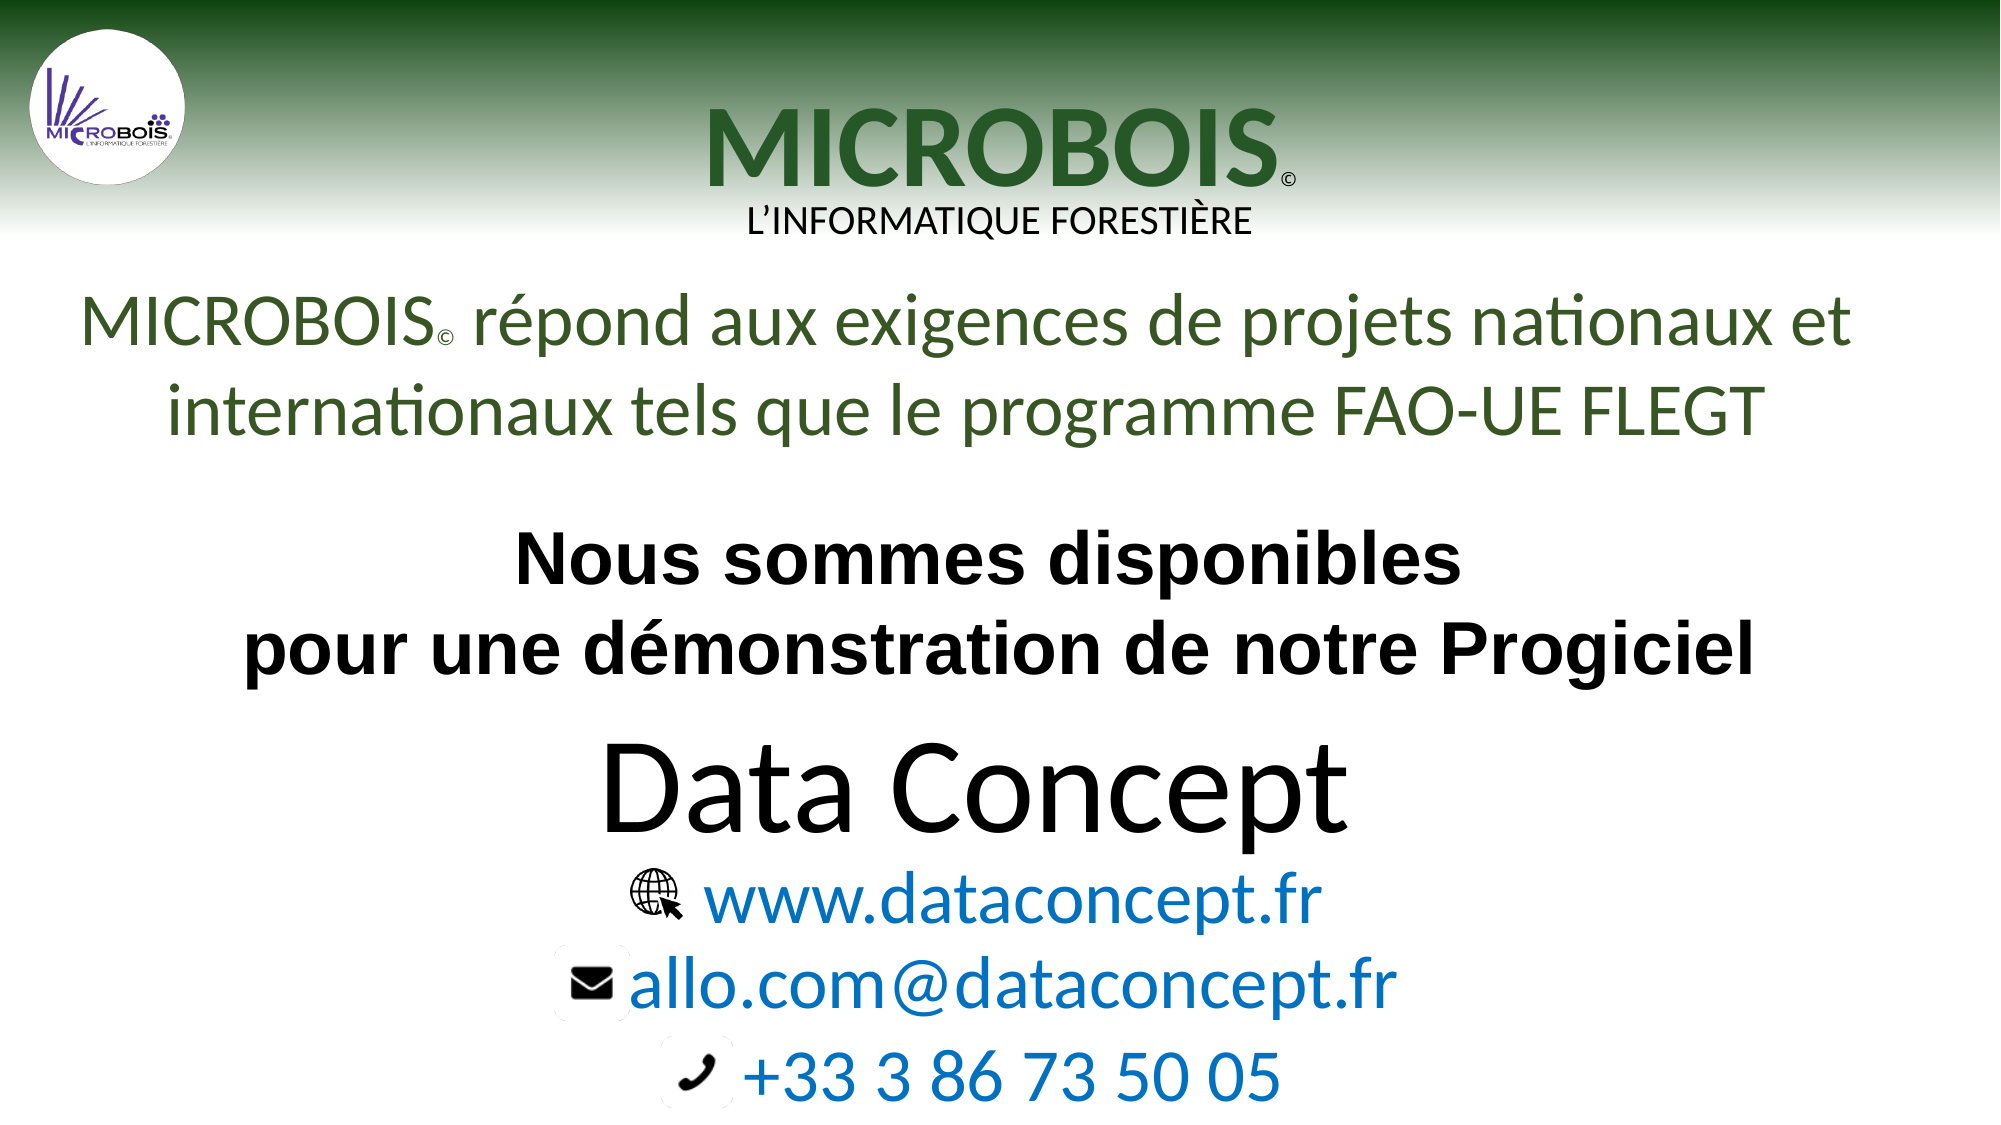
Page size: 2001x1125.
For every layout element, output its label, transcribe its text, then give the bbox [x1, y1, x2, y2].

text_box +33 3 86 73 50 05 [566, 1019, 1462, 1125]
picture [630, 868, 683, 920]
title MICROBOIS© [249, 75, 1750, 191]
text_box MICROBOIS© répond aux exigences de projets nationaux et internationaux tels que le programme FAO-UE FLEGT [0, 263, 1952, 459]
text_box allo.com@dataconcept.fr [566, 926, 1462, 1019]
picture [29, 29, 185, 185]
text_box www.dataconcept.fr [566, 840, 1462, 926]
text_box Nous sommes disponibles pour une démonstration de notre Progiciel [14, 502, 1986, 698]
picture [660, 1035, 734, 1109]
text_box Data Concept [541, 698, 1409, 868]
picture [553, 944, 631, 1022]
subtitle L’INFORMATIQUE FORESTIÈRE [14, 191, 1986, 260]
